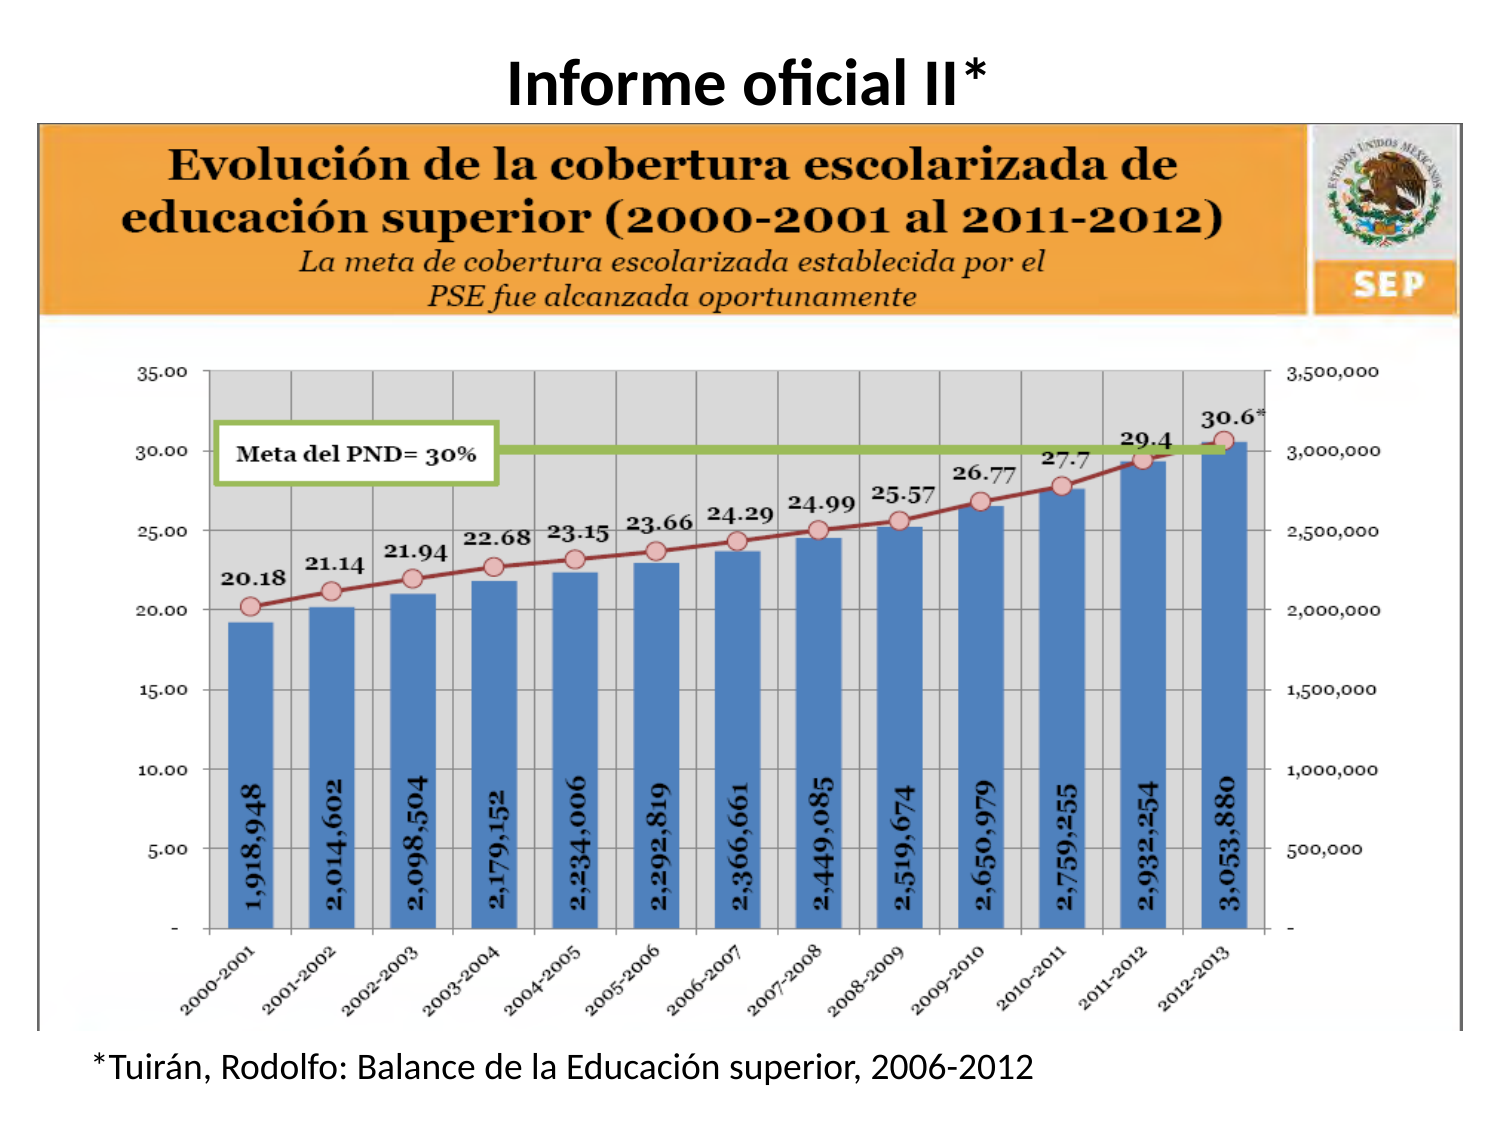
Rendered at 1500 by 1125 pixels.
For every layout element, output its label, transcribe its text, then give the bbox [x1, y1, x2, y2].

text_box *Tuirán, Rodolfo: Balance de la Educación superior, 2006-2012 [74, 1039, 1425, 1101]
title Informe oficial II* [75, 24, 1425, 121]
picture [37, 123, 1463, 1032]
